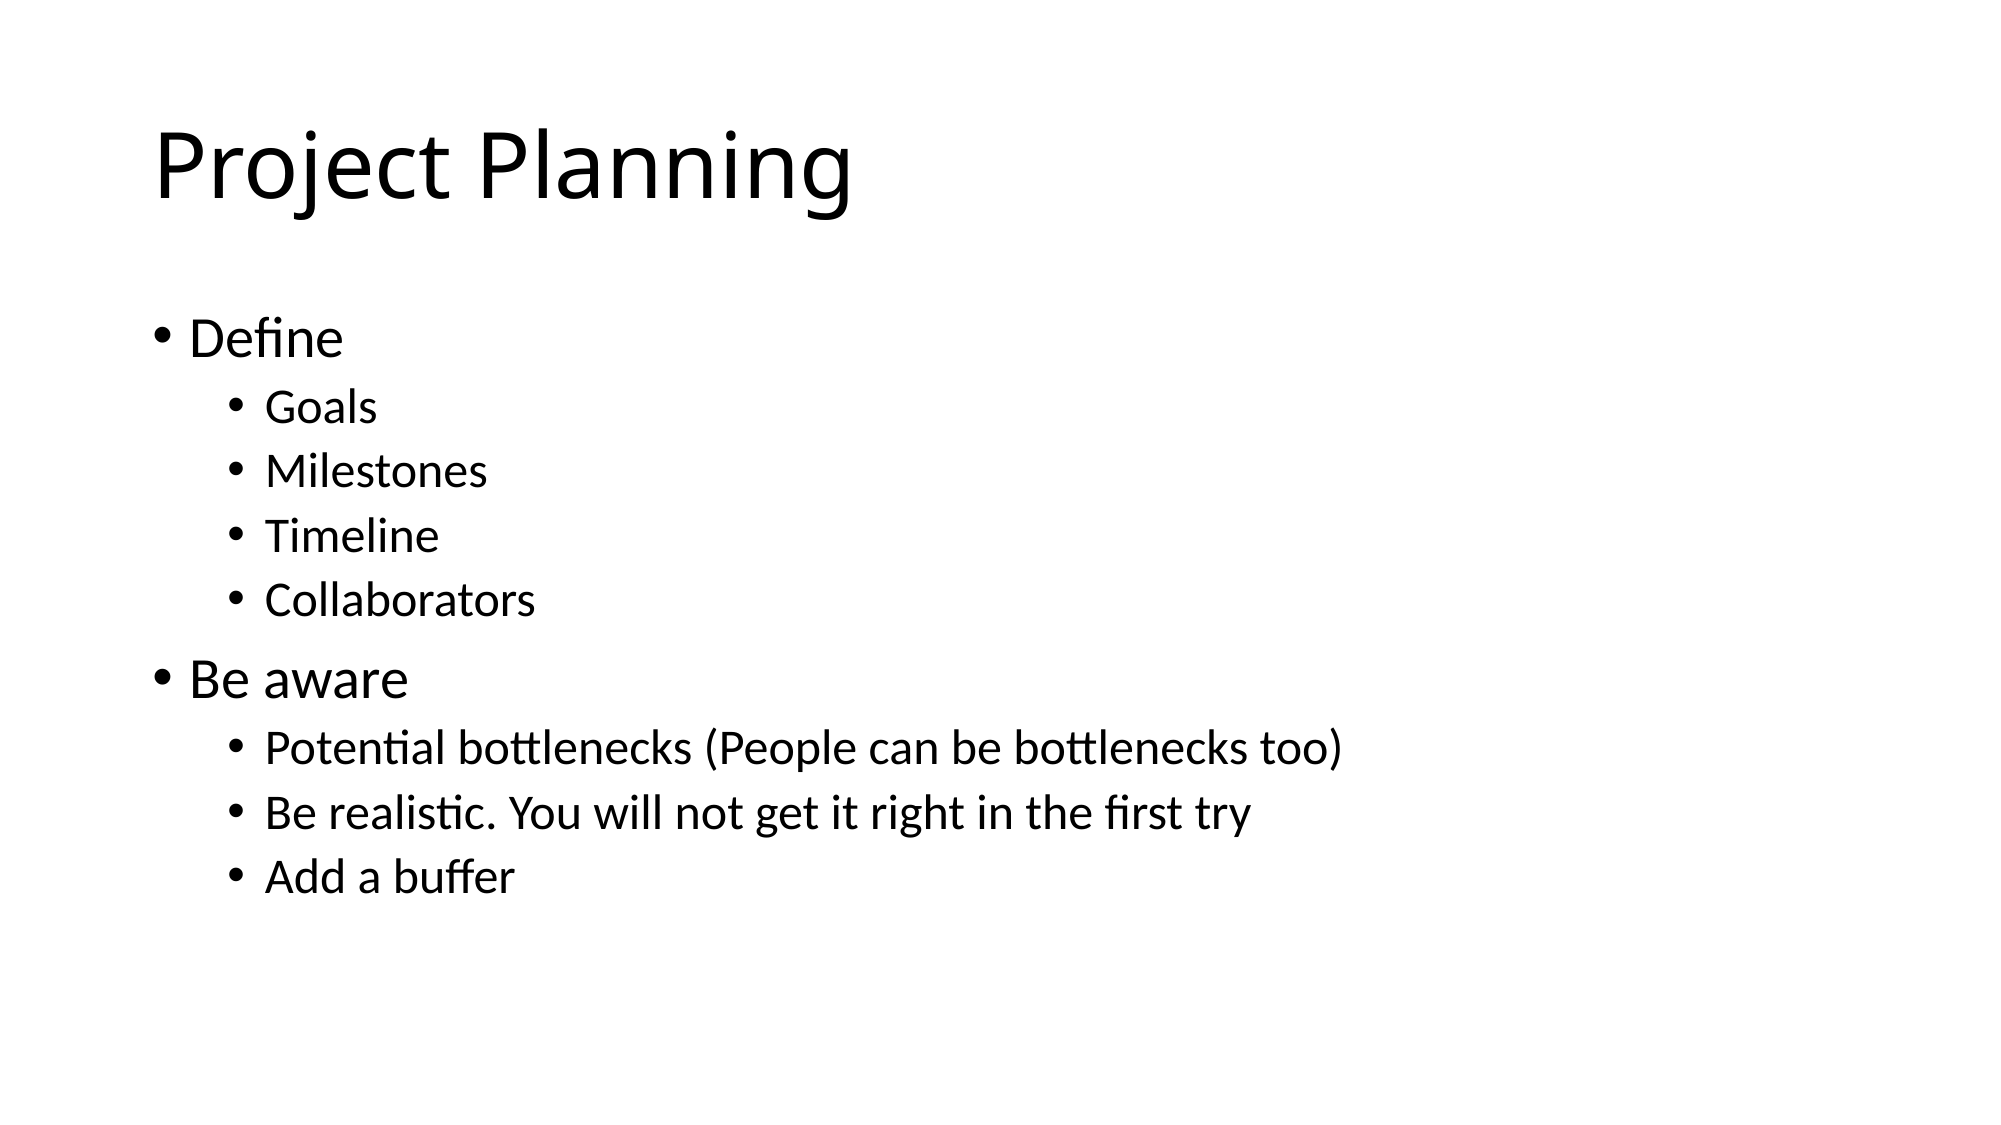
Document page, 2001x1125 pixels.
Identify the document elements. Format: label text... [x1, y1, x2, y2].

list Define Goals Milestones Timeline Collaborators Be aware Potential bottlenecks (People can be bottlenecks too) Be realistic. You will not get it right in the first try Add a buffer [137, 299, 1863, 1014]
title Project Planning [137, 59, 1863, 278]
